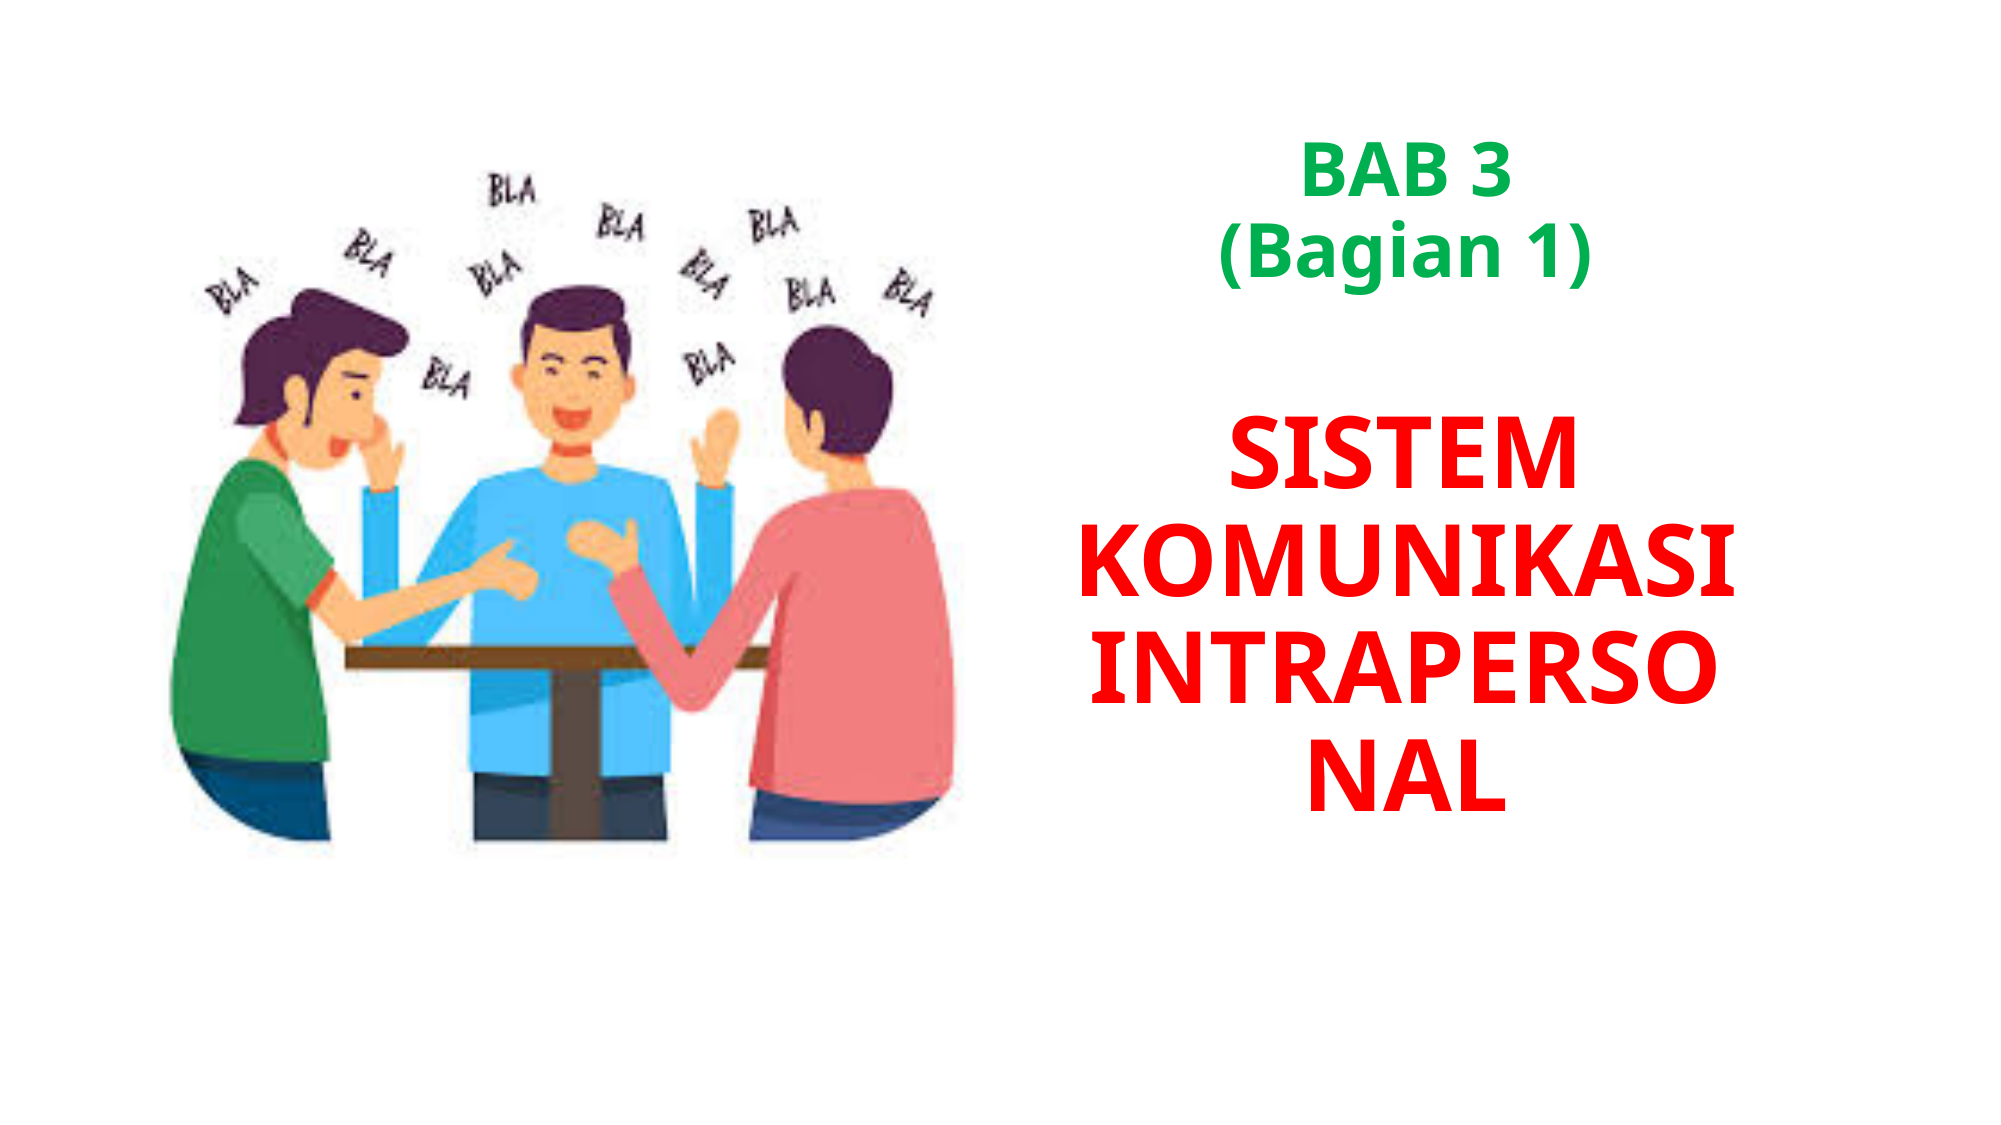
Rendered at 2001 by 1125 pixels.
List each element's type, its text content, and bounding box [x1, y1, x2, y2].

title BAB 3 (Bagian 1) SISTEM KOMUNIKASI INTRAPERSONAL [1038, 175, 1774, 842]
picture [135, 143, 1019, 874]
